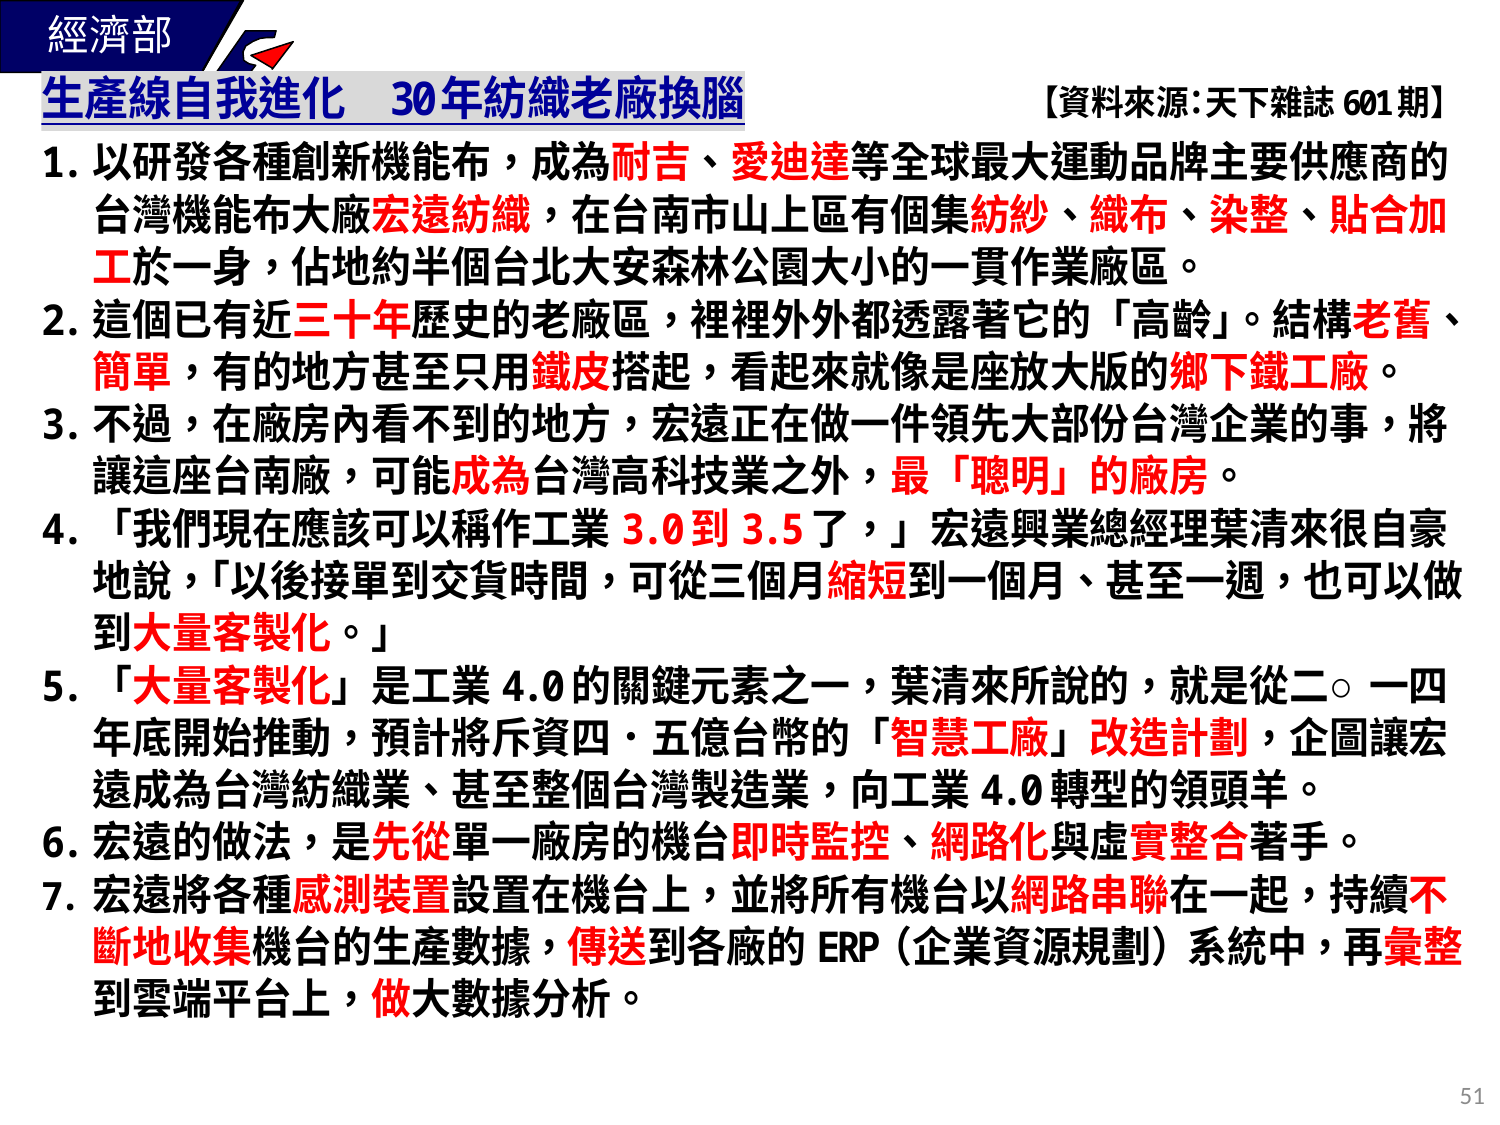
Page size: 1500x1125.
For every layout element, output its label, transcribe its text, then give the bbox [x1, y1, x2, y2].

slide_number 50 [1149, 1065, 1500, 1125]
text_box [41, 66, 1463, 1024]
